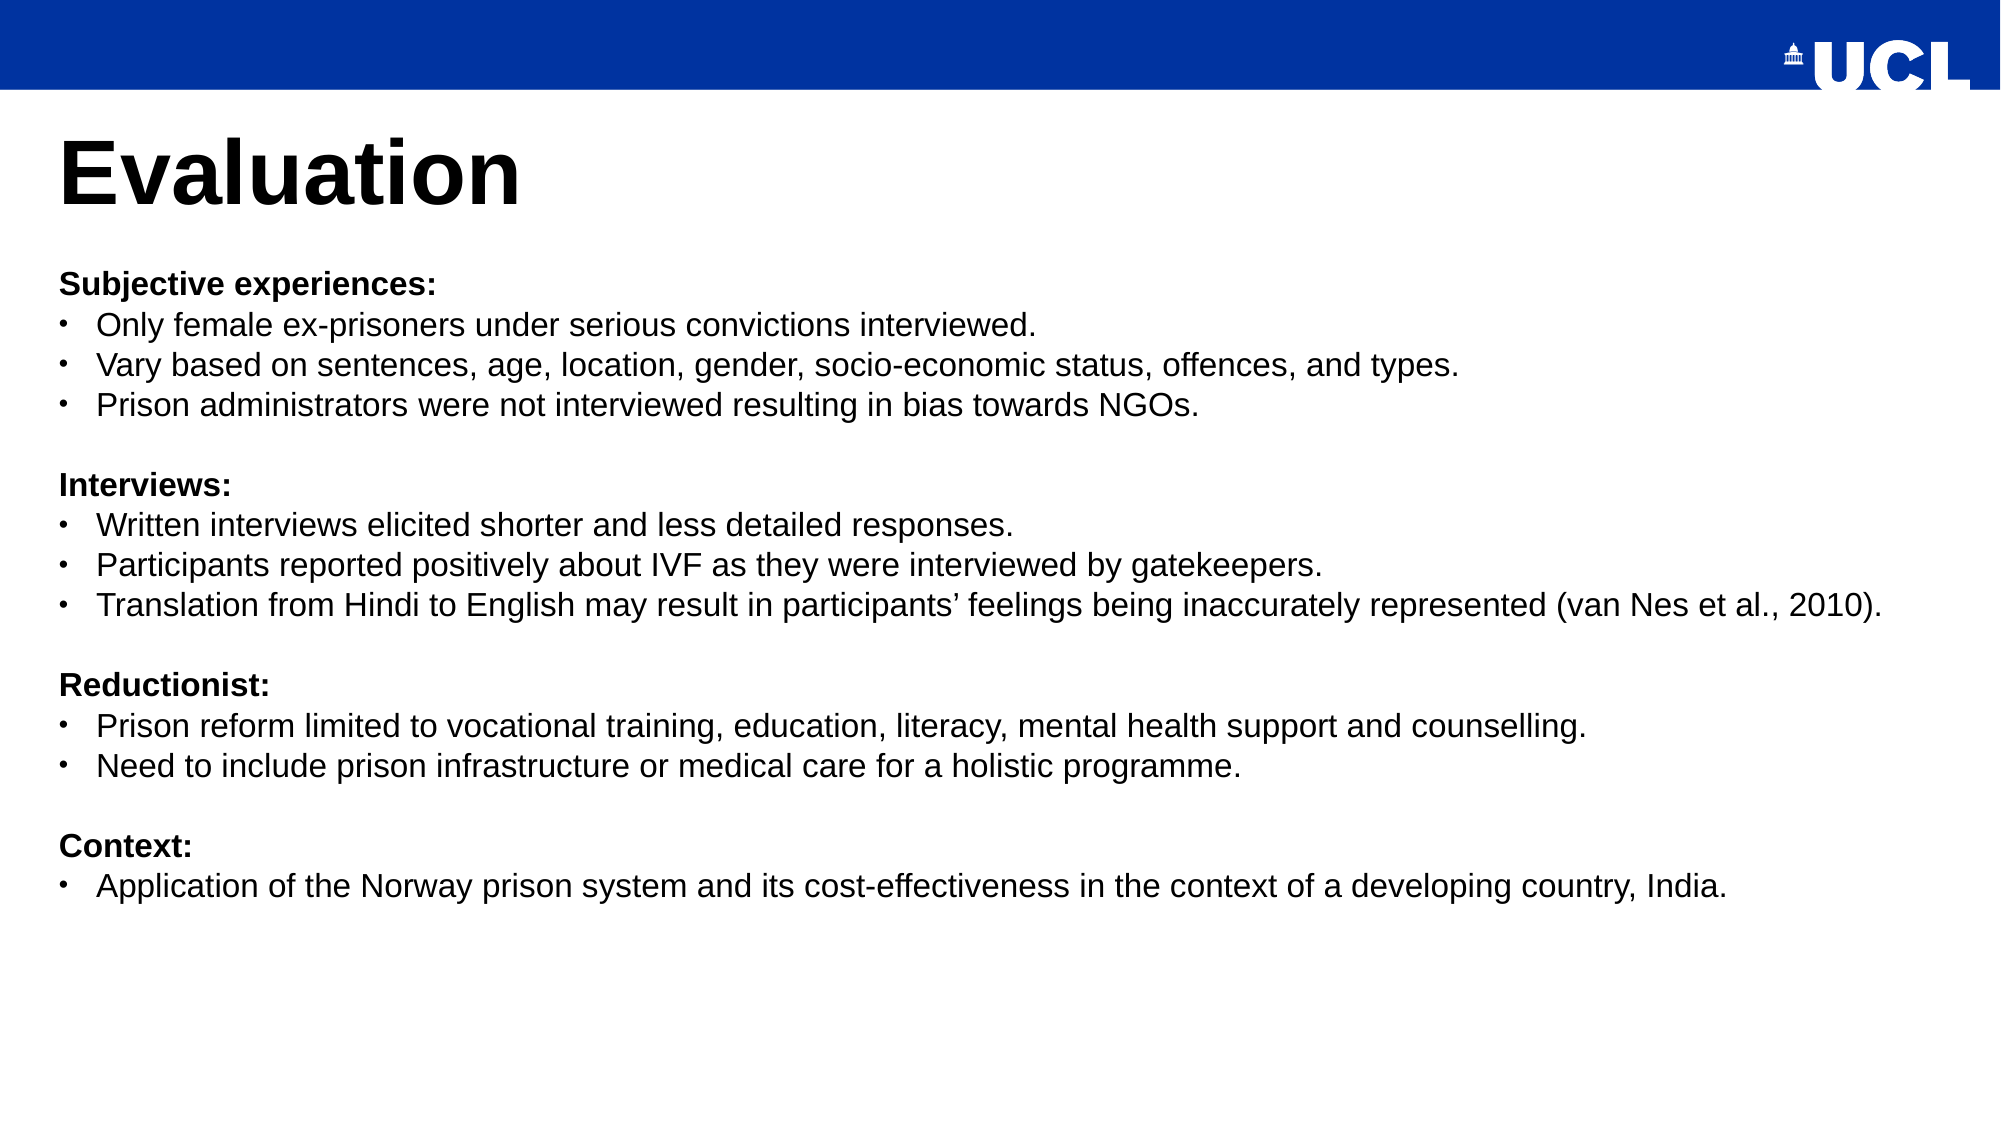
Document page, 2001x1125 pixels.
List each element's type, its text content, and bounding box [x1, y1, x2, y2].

picture [0, 0, 2001, 90]
list Subjective experiences: Only female ex-prisoners under serious convictions interviewed. Vary based on sentences, age, location, gender, socio-economic status, offences, and types. Prison administrators were not interviewed resulting in bias towards NGOs. Interviews: Written interviews elicited shorter and less detailed responses. Participants reported positively about IVF as they were interviewed by gatekeepers. Translation from Hindi to English may result in participants’ feelings being inaccurately represented (van Nes et al., 2010). Reductionist: Prison reform limited to vocational training, education, literacy, mental health support and counselling. Need to include prison infrastructure or medical care for a holistic programme. Context: Application of the Norway prison system and its cost-effectiveness in the context of a developing country, India. [59, 267, 1941, 1000]
title Evaluation [59, 125, 1536, 267]
